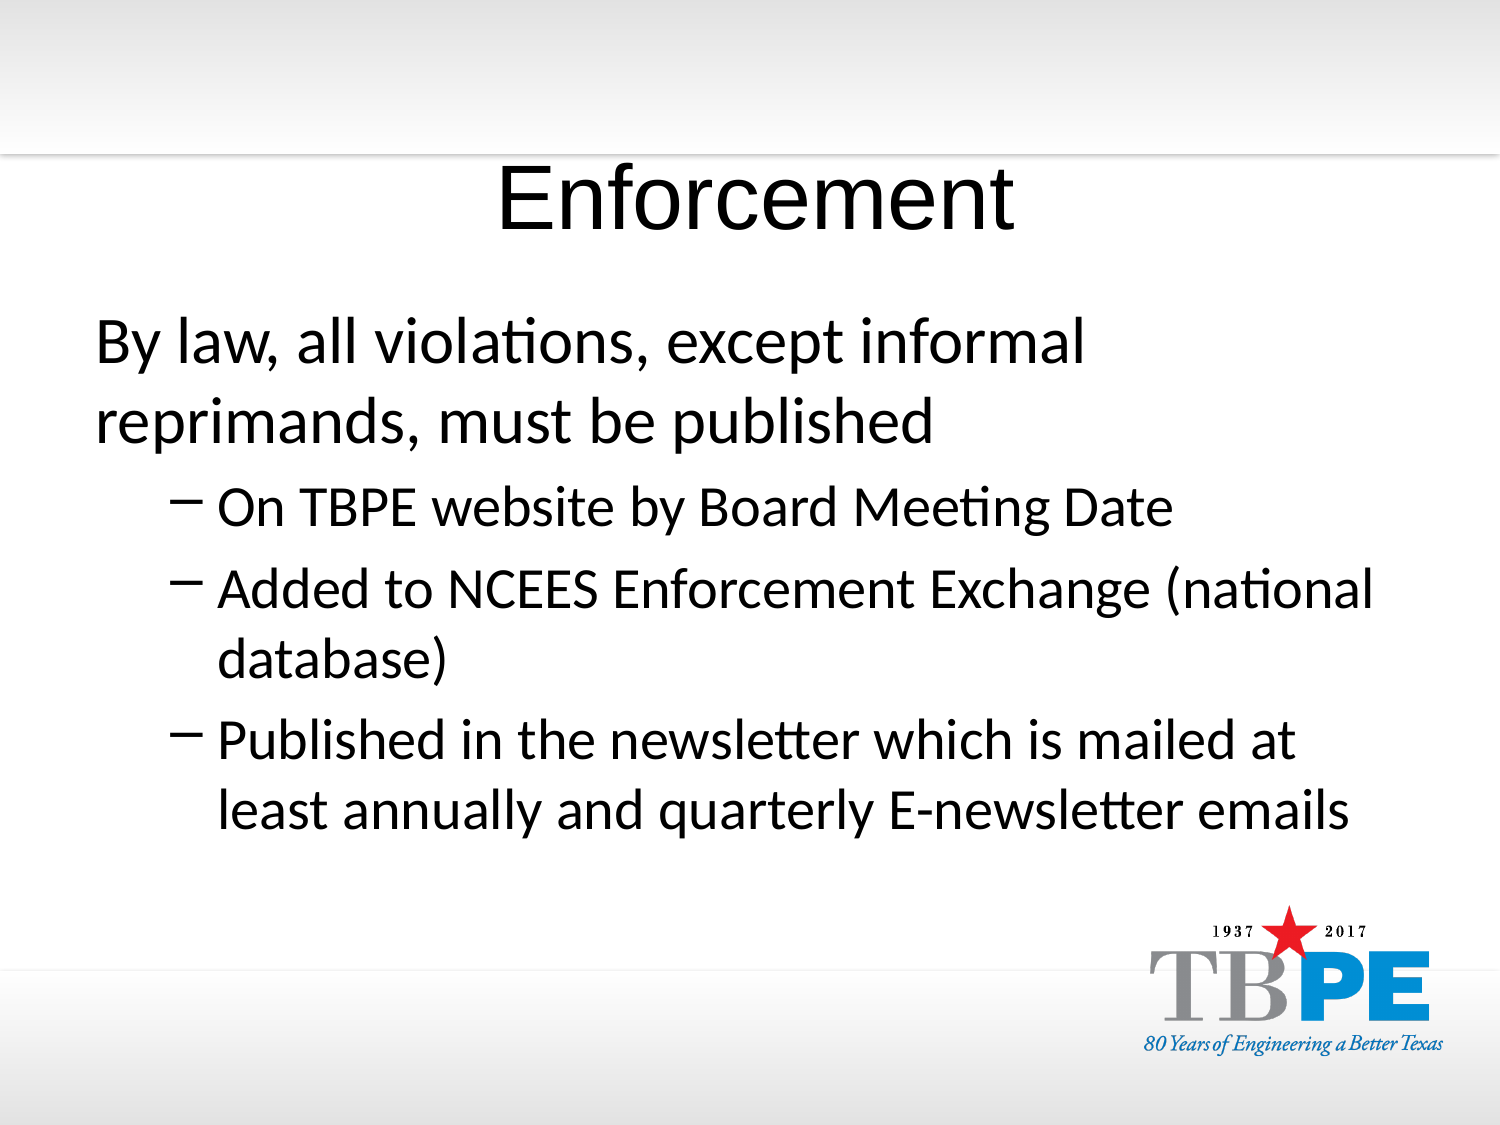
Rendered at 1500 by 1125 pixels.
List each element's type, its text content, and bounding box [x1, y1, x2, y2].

picture [1142, 905, 1445, 1058]
list By law, all violations, except informal reprimands, must be published On TBPE website by Board Meeting Date Added to NCEES Enforcement Exchange (national database) Published in the newsletter which is mailed at least annually and quarterly E-newsletter emails [80, 289, 1431, 891]
title Enforcement [80, 99, 1431, 287]
